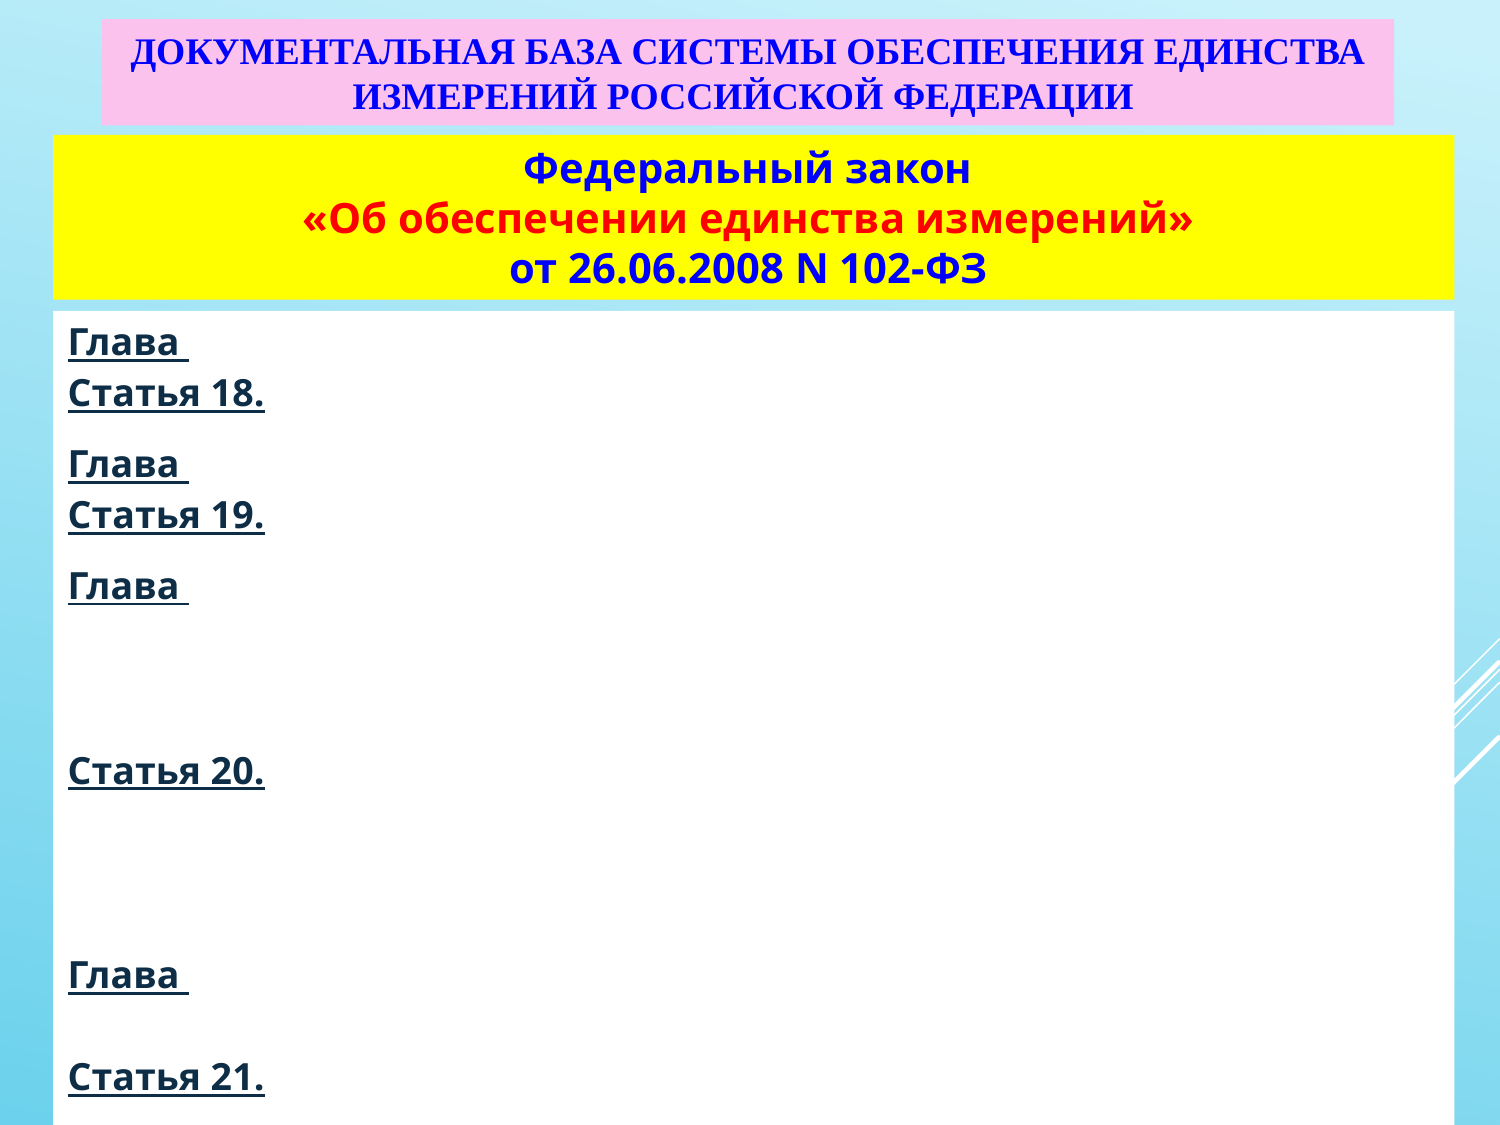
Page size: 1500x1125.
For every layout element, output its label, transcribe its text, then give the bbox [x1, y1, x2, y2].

text_box Федеральный закон «Об обеспечении единства измерений» от 26.06.2008 N 102-ФЗ [53, 134, 1455, 300]
title Документальная база системы обеспечения единства измерений Российской Федерации [102, 19, 1395, 126]
text_box Глава 4. Калибровка средств измерений Статья 18. Калибровка средств измерений Глава 5. Аккредитация в области обеспечения единства измерений Статья 19. Аккредитация в области обеспечения единства измерений Глава 6. Федеральный информационный фонд по обеспечению единства измерений Статья 20. Федеральный информационный фонд по обеспечению единства измерений Глава 7. Организационные основы обеспечения единства измерений Статья 21. Федеральные органы исполнительной власти, государственные научные метрологические институты, государственные региональные центры метрологии, метрологические службы, организации, осуществляющие деятельность по обеспечению единства измерений Статья 22. Метрологические службы [53, 310, 1455, 1125]
